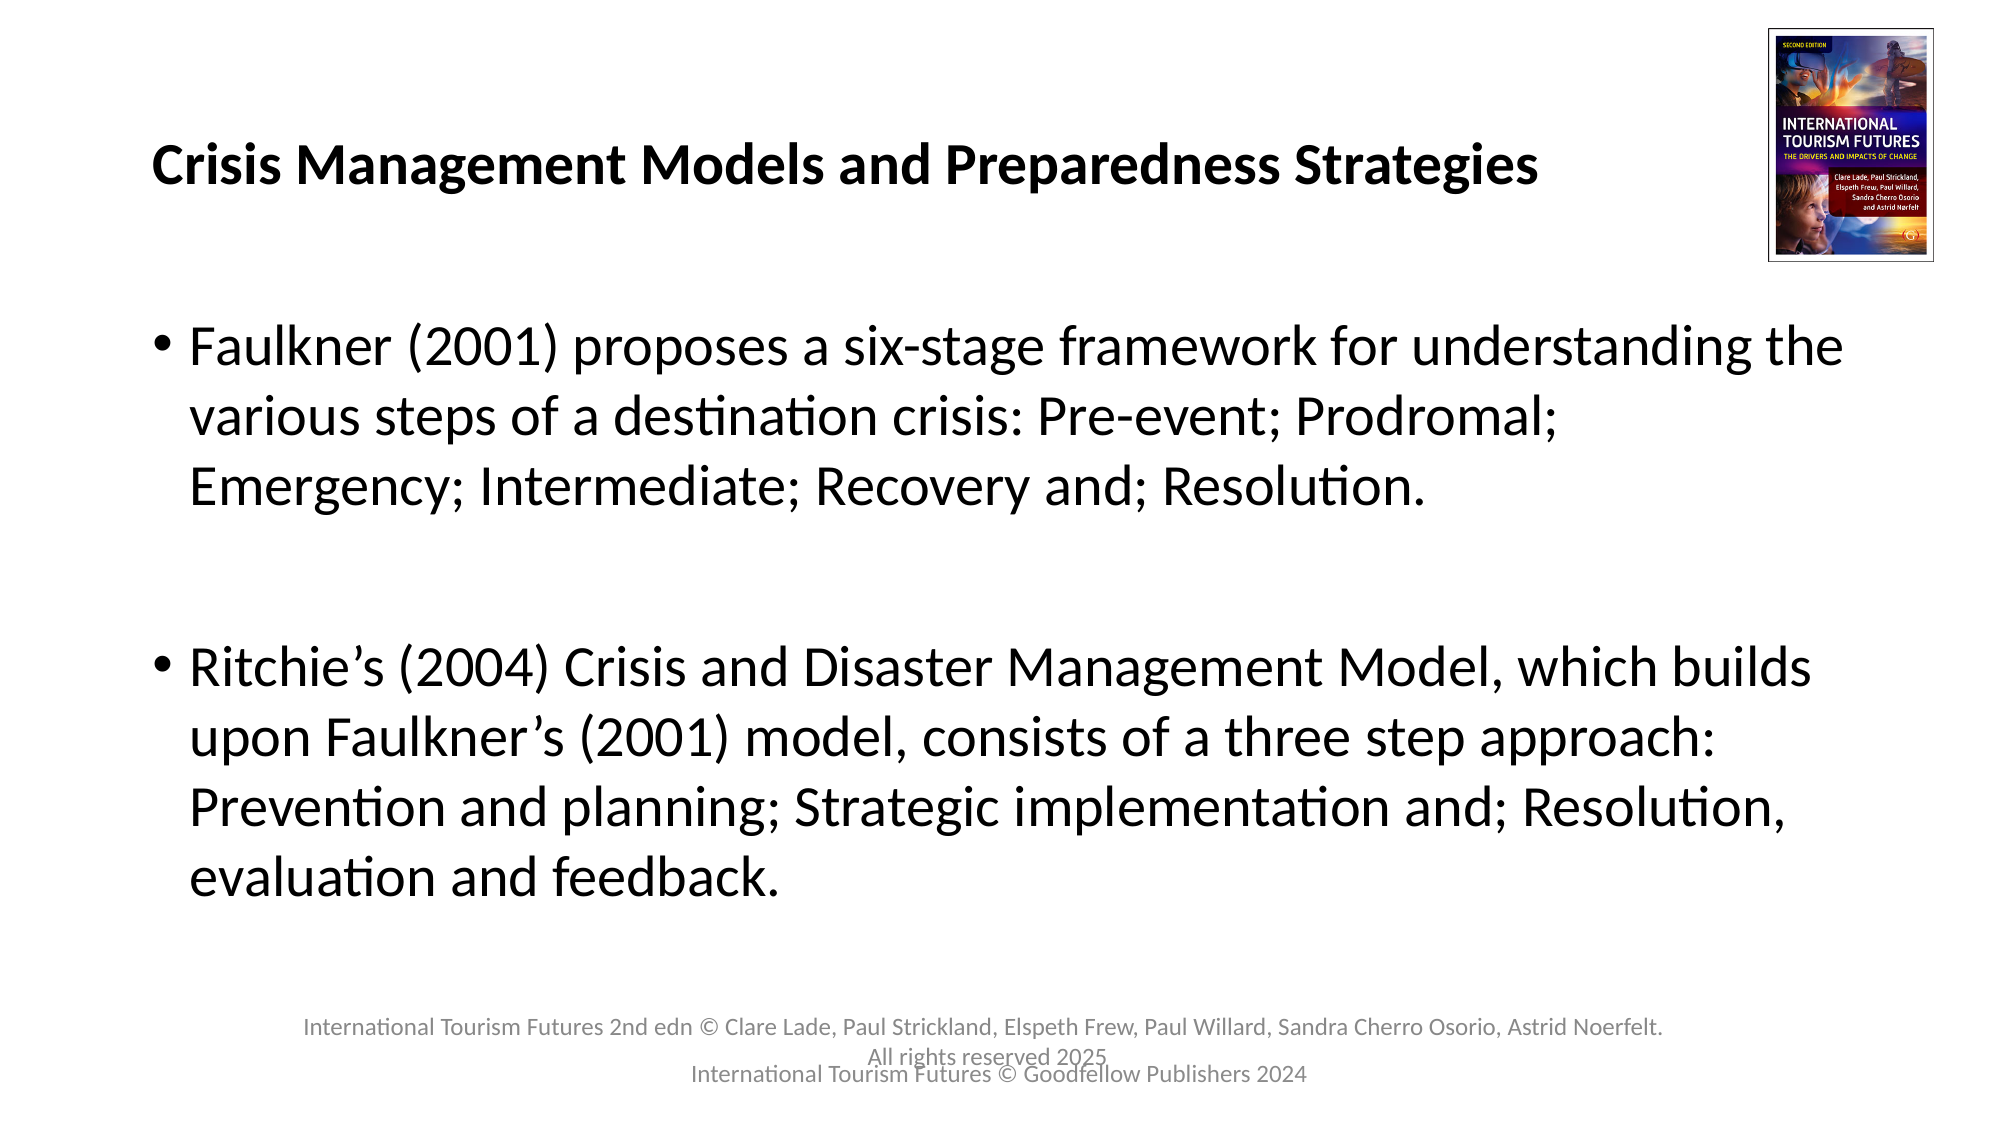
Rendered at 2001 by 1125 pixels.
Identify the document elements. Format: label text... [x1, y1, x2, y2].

picture [1768, 28, 1934, 262]
footer International Tourism Futures © Goodfellow Publishers 2024 [662, 1042, 1338, 1103]
title Crisis Management Models and Preparedness Strategies [137, 59, 1863, 278]
list Faulkner (2001) proposes a six-stage framework for understanding the various steps of a destination crisis: Pre-event; Prodromal; Emergency; Intermediate; Recovery and; Resolution. Ritchie’s (2004) Crisis and Disaster Management Model, which builds upon Faulkner’s (2001) model, consists of a three step approach: Prevention and planning; Strategic implementation and; Resolution, evaluation and feedback. [137, 299, 1863, 1014]
